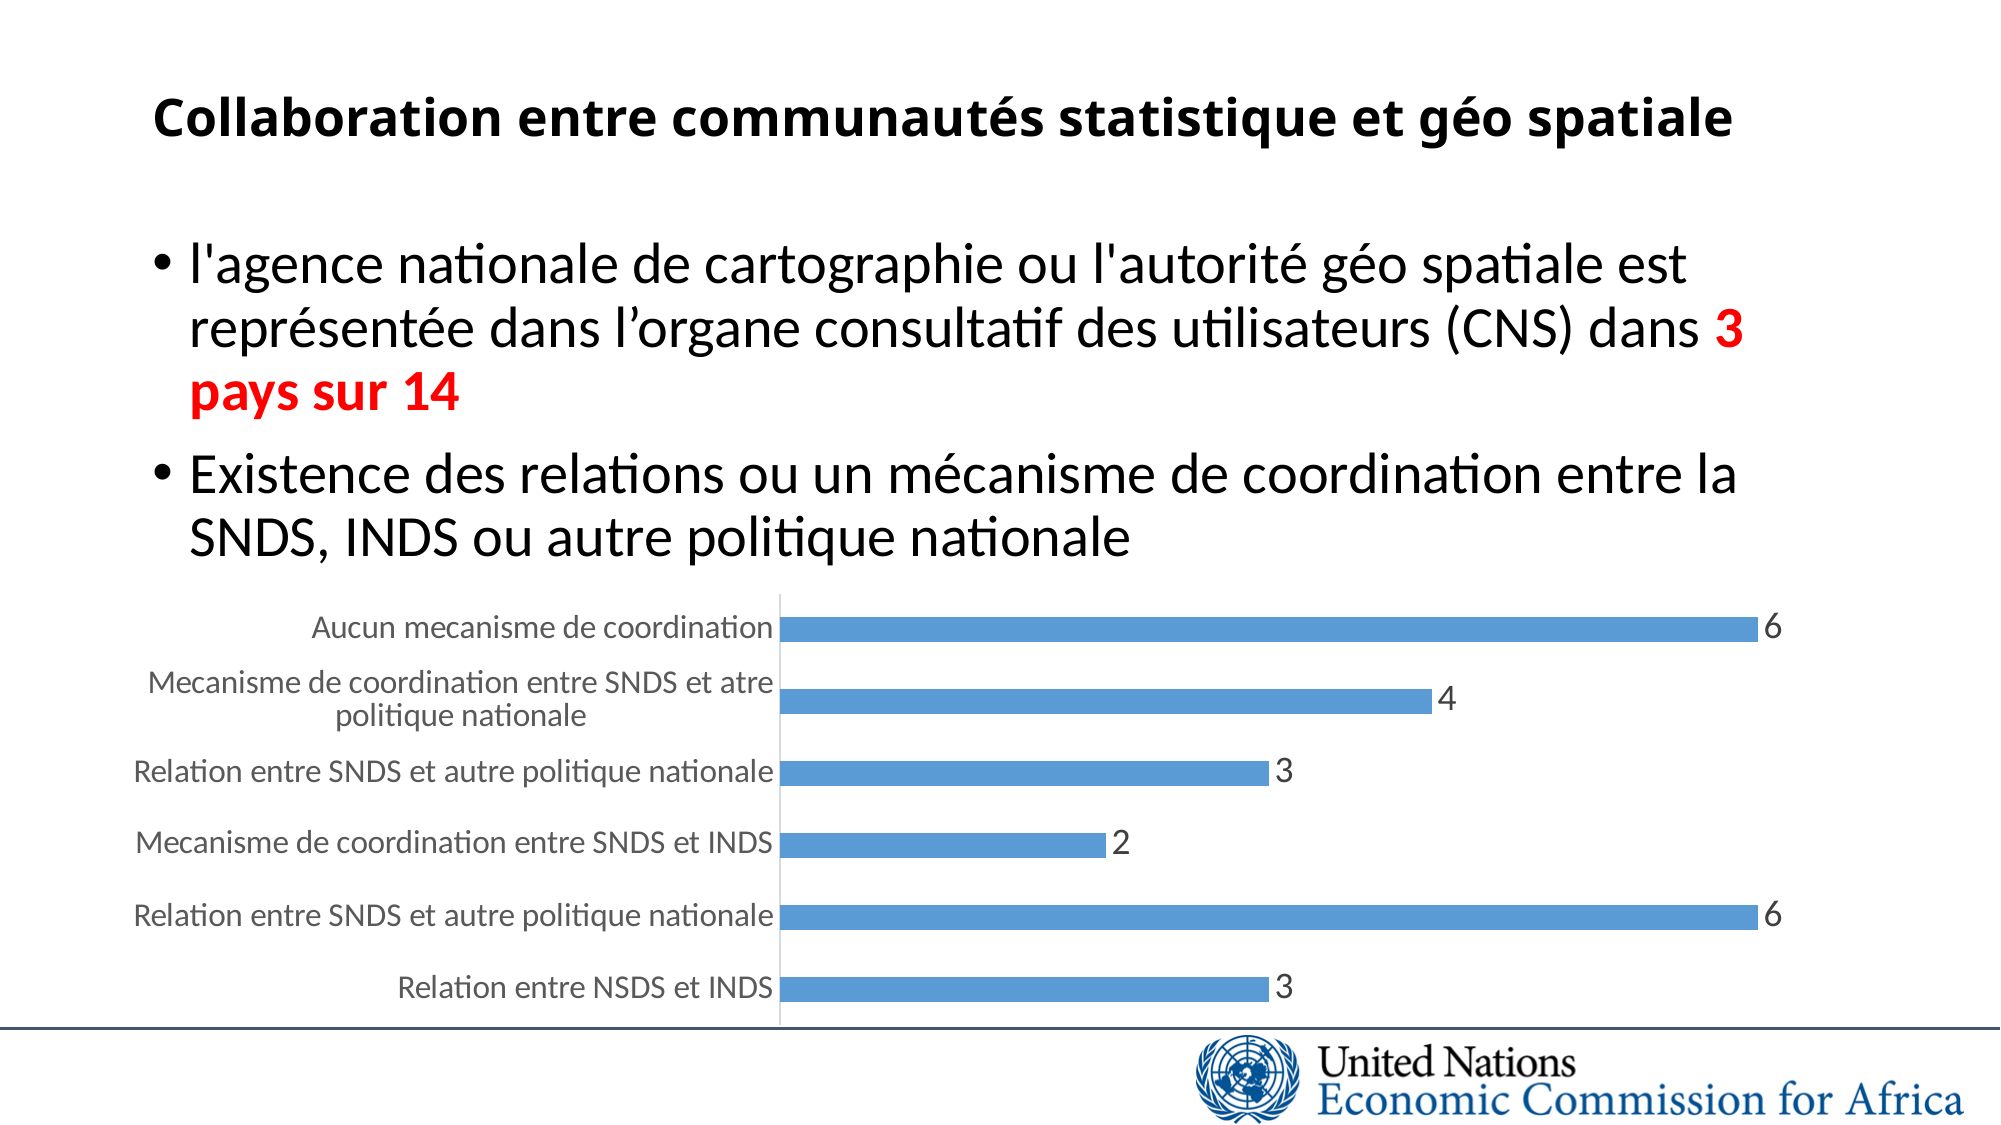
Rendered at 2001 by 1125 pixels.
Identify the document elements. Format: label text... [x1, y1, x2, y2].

chart [96, 584, 1958, 1035]
list l'agence nationale de cartographie ou l'autorité géo spatiale est représentée dans l’organe consultatif des utilisateurs (CNS) dans 3 pays sur 14 Existence des relations ou un mécanisme de coordination entre la SNDS, INDS ou autre politique nationale [137, 226, 1863, 584]
picture [1196, 1035, 1964, 1124]
title Collaboration entre communautés statistique et géo spatiale [137, 59, 1863, 180]
